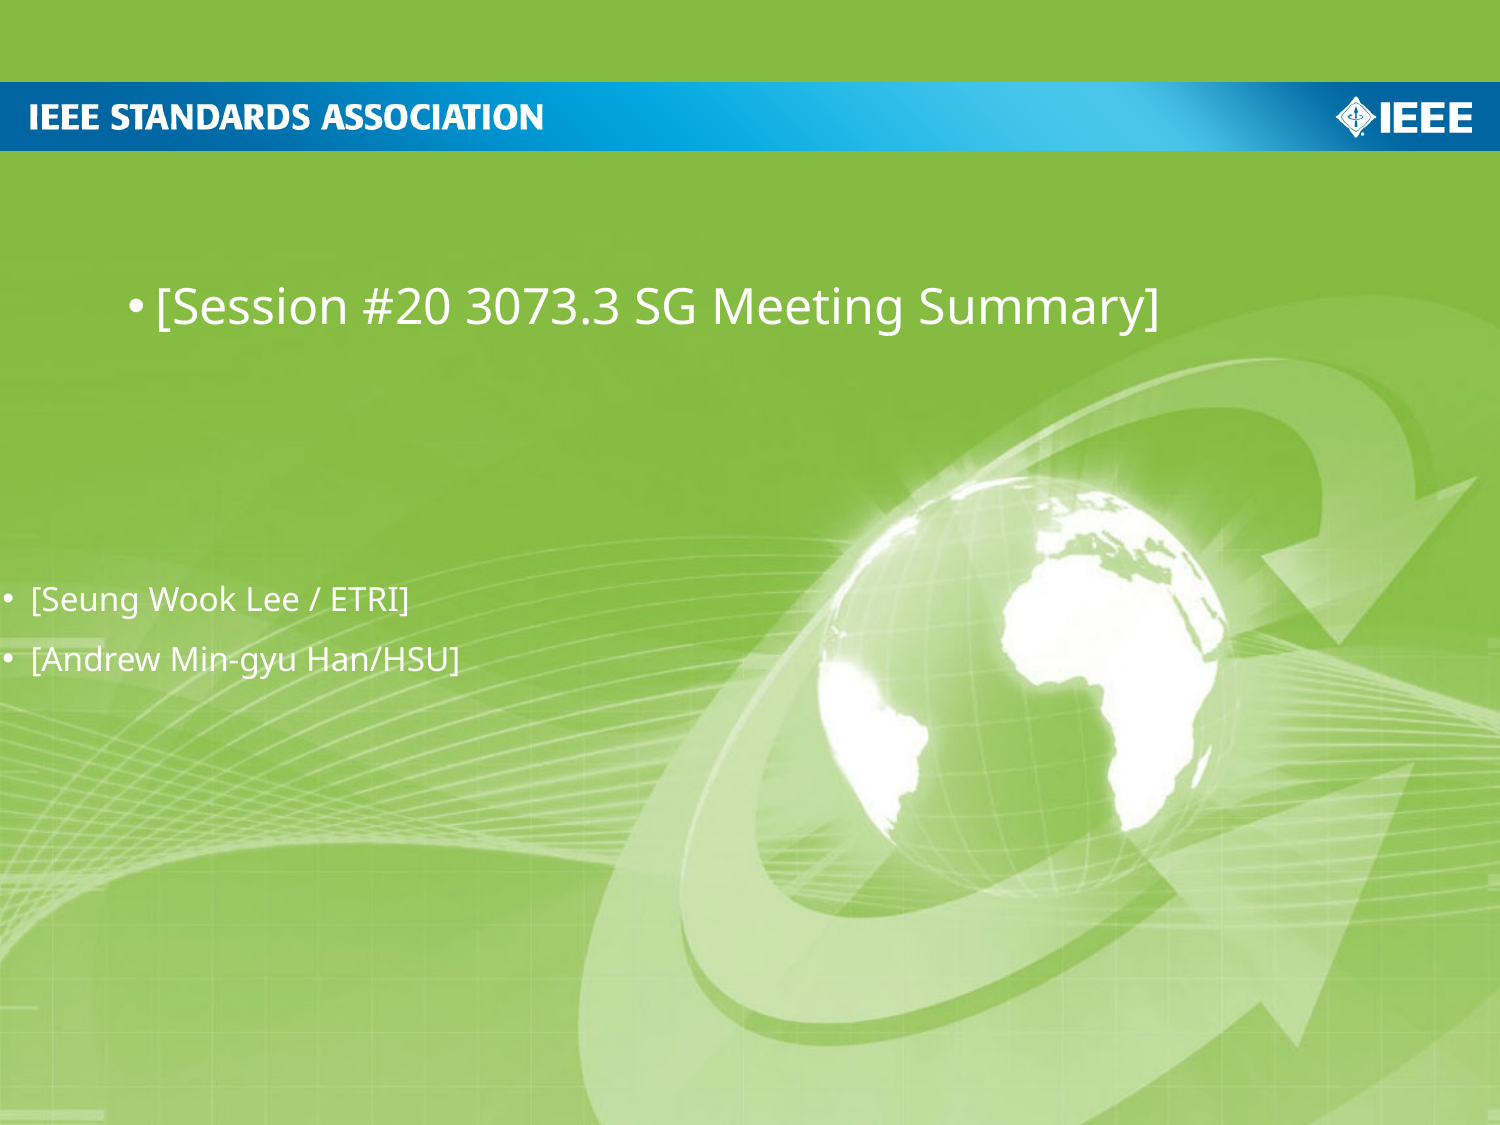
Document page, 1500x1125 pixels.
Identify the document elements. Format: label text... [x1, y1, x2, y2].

picture [0, 0, 1500, 1125]
subtitle [Session #20 3073.3 SG Meeting Summary] [112, 273, 1388, 361]
list [Seung Wook Lee / ETRI] [Andrew Min-gyu Han/HSU] [0, 549, 700, 686]
